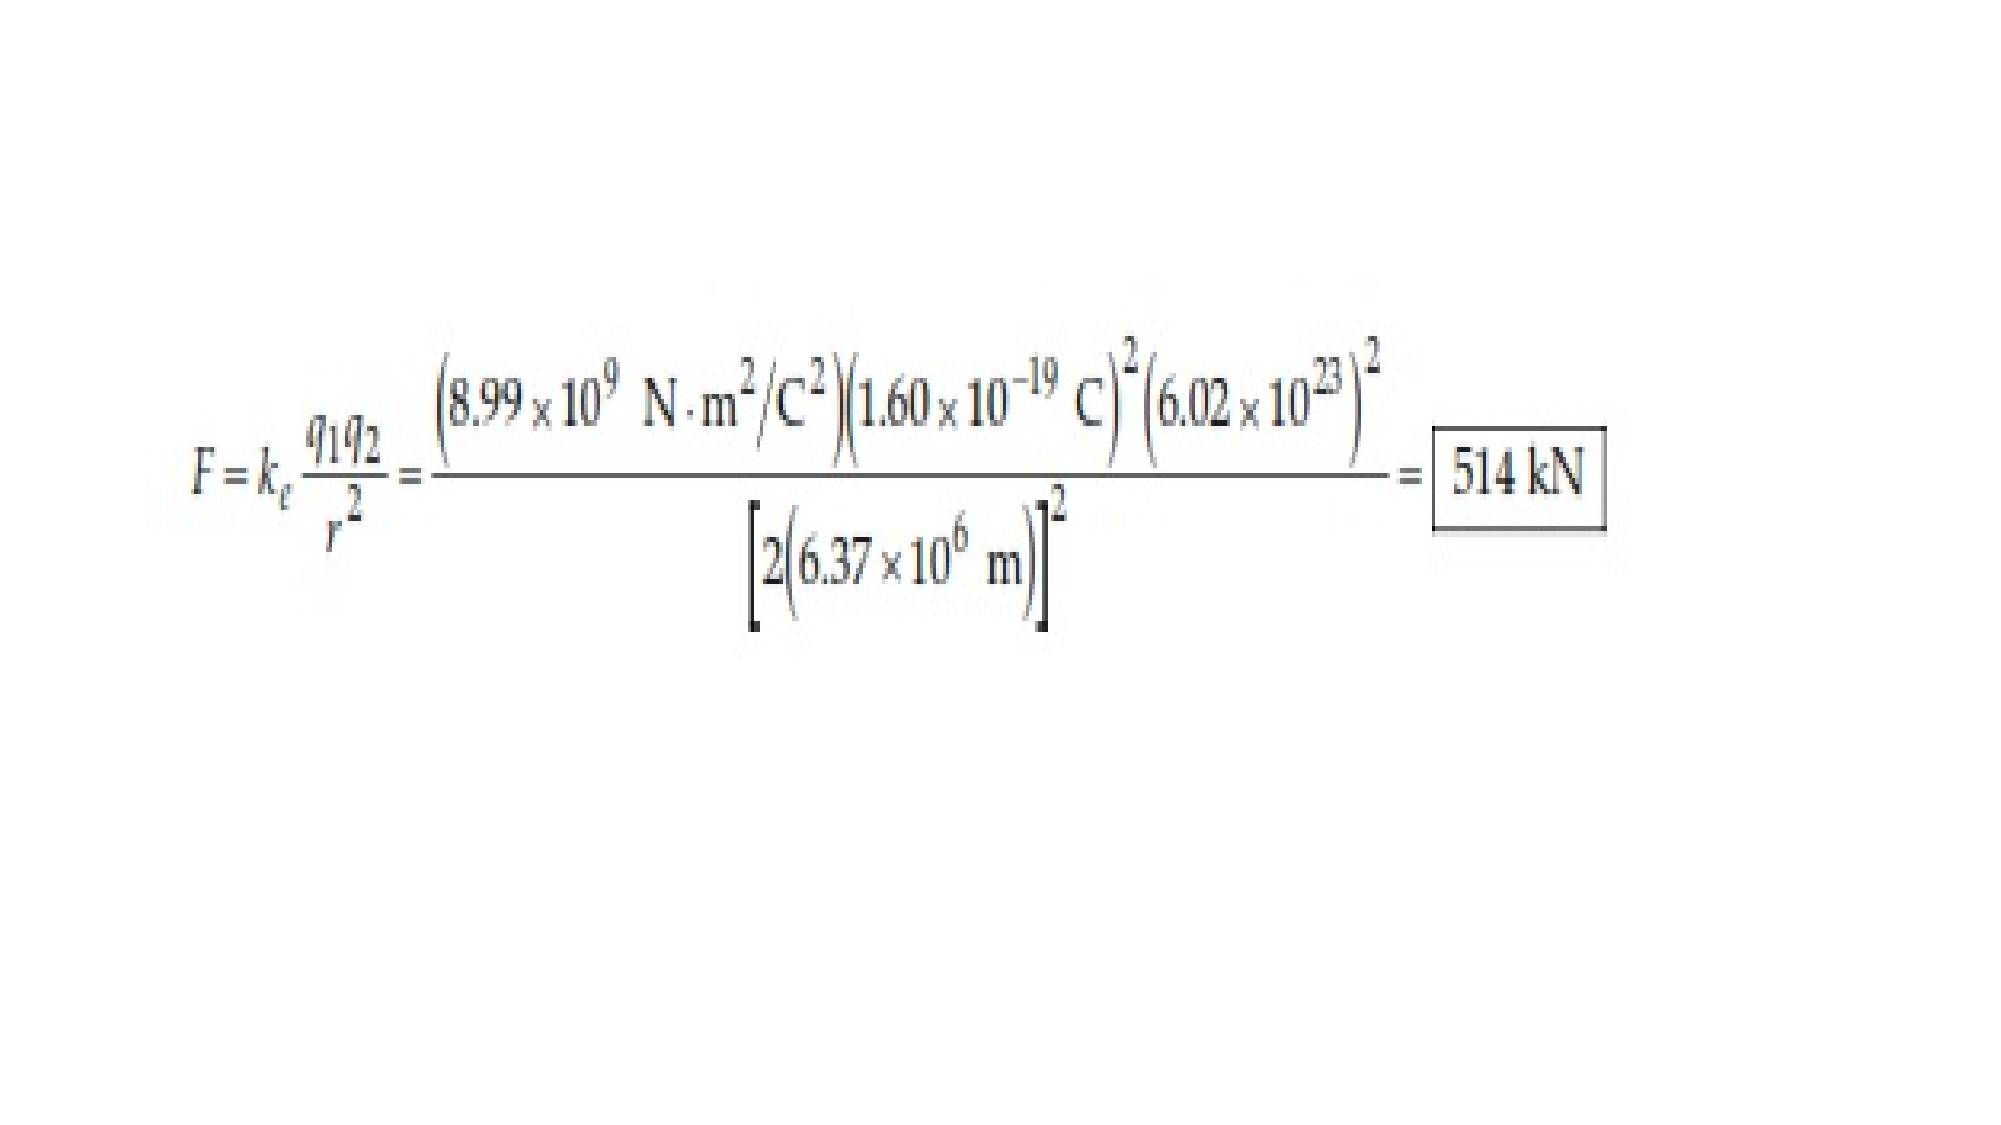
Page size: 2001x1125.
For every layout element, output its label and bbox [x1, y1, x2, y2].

picture [147, 278, 1950, 685]
